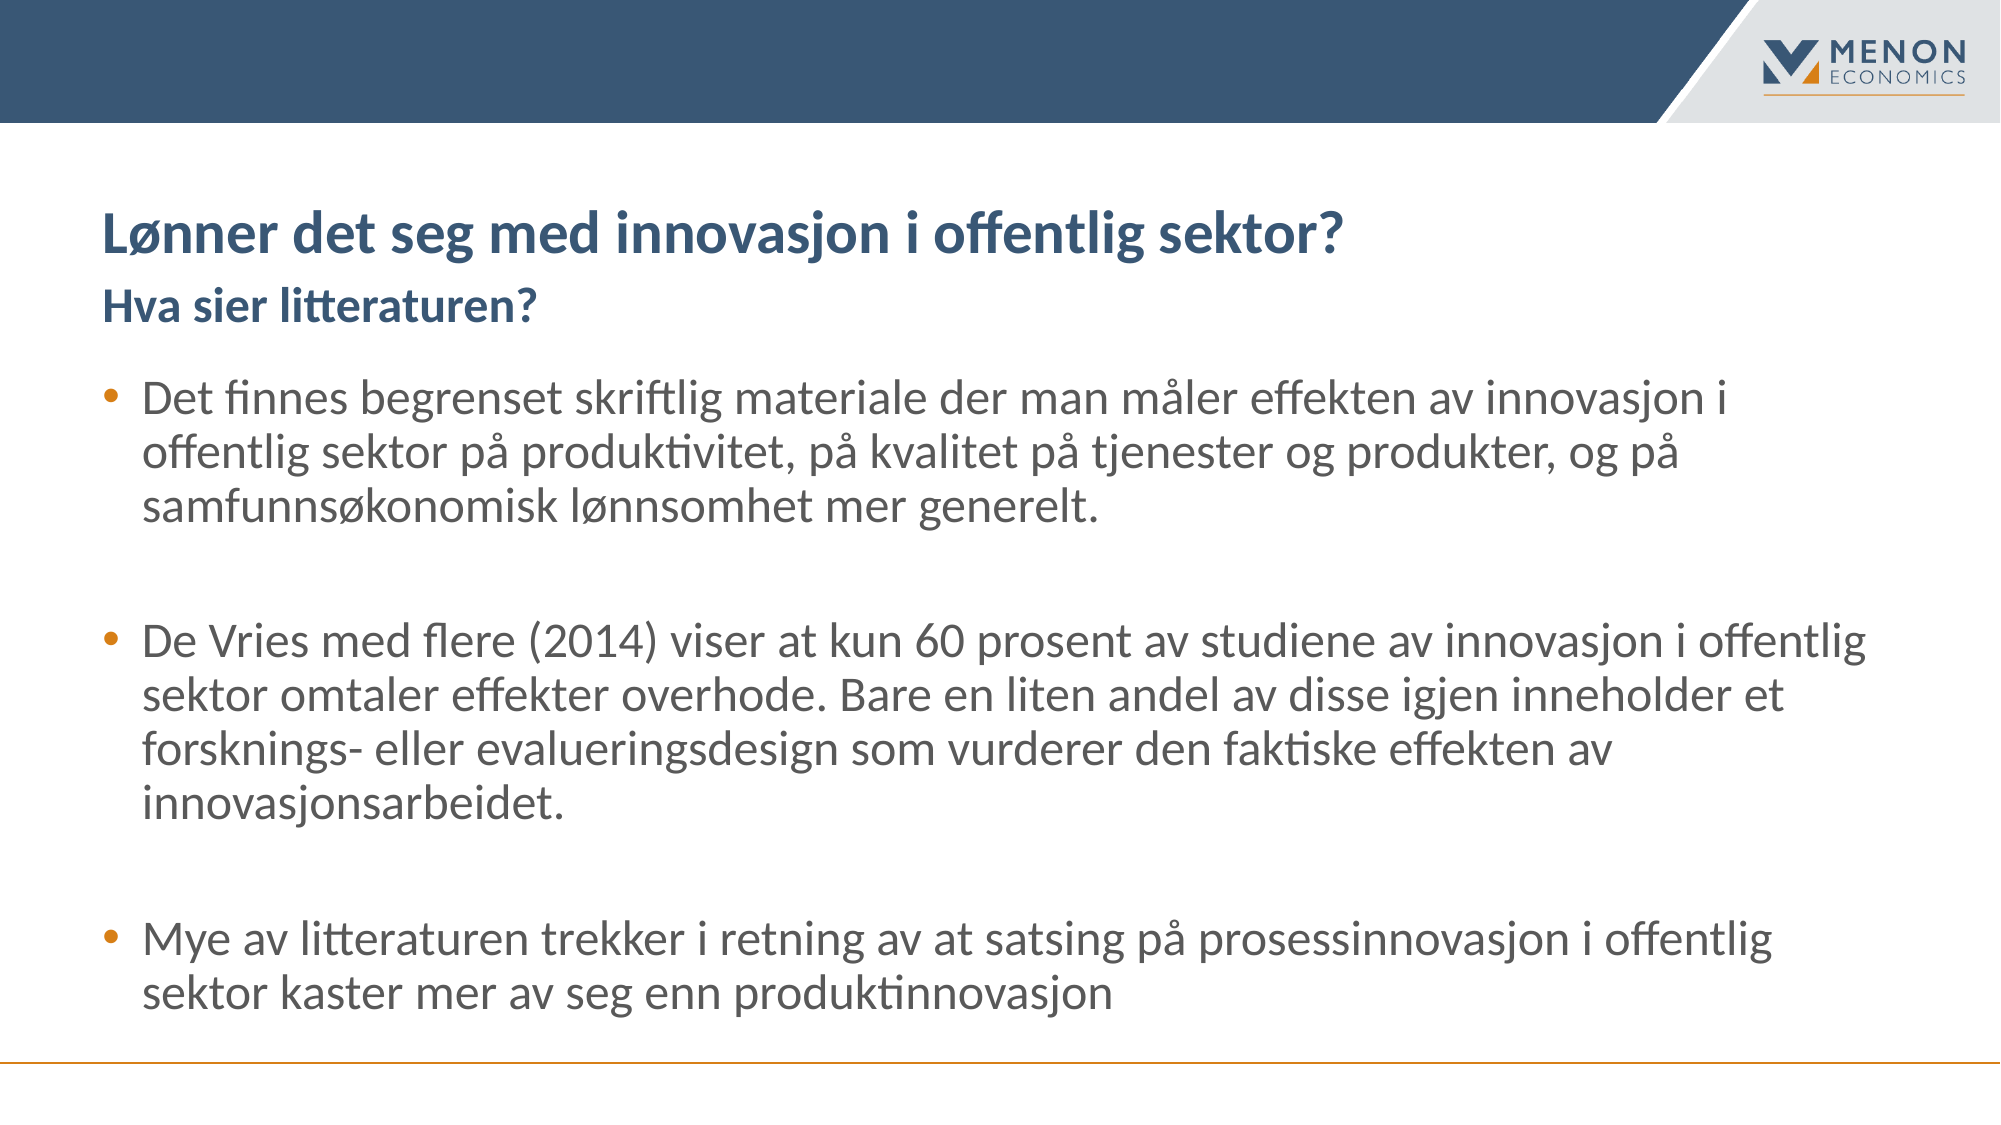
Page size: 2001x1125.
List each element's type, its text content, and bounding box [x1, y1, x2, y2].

picture [0, 0, 2001, 123]
title Lønner det seg med innovasjon i offentlig sektor? Hva sier litteraturen? [102, 198, 1900, 333]
list Det finnes begrenset skriftlig materiale der man måler effekten av innovasjon i offentlig sektor på produktivitet, på kvalitet på tjenester og produkter, og på samfunnsøkonomisk lønnsomhet mer generelt. De Vries med flere (2014) viser at kun 60 prosent av studiene av innovasjon i offentlig sektor omtaler effekter overhode. Bare en liten andel av disse igjen inneholder et forsknings- eller evalueringsdesign som vurderer den faktiske effekten av innovasjonsarbeidet. Mye av litteraturen trekker i retning av at satsing på prosessinnovasjon i offentlig sektor kaster mer av seg enn produktinnovasjon [102, 370, 1900, 1088]
